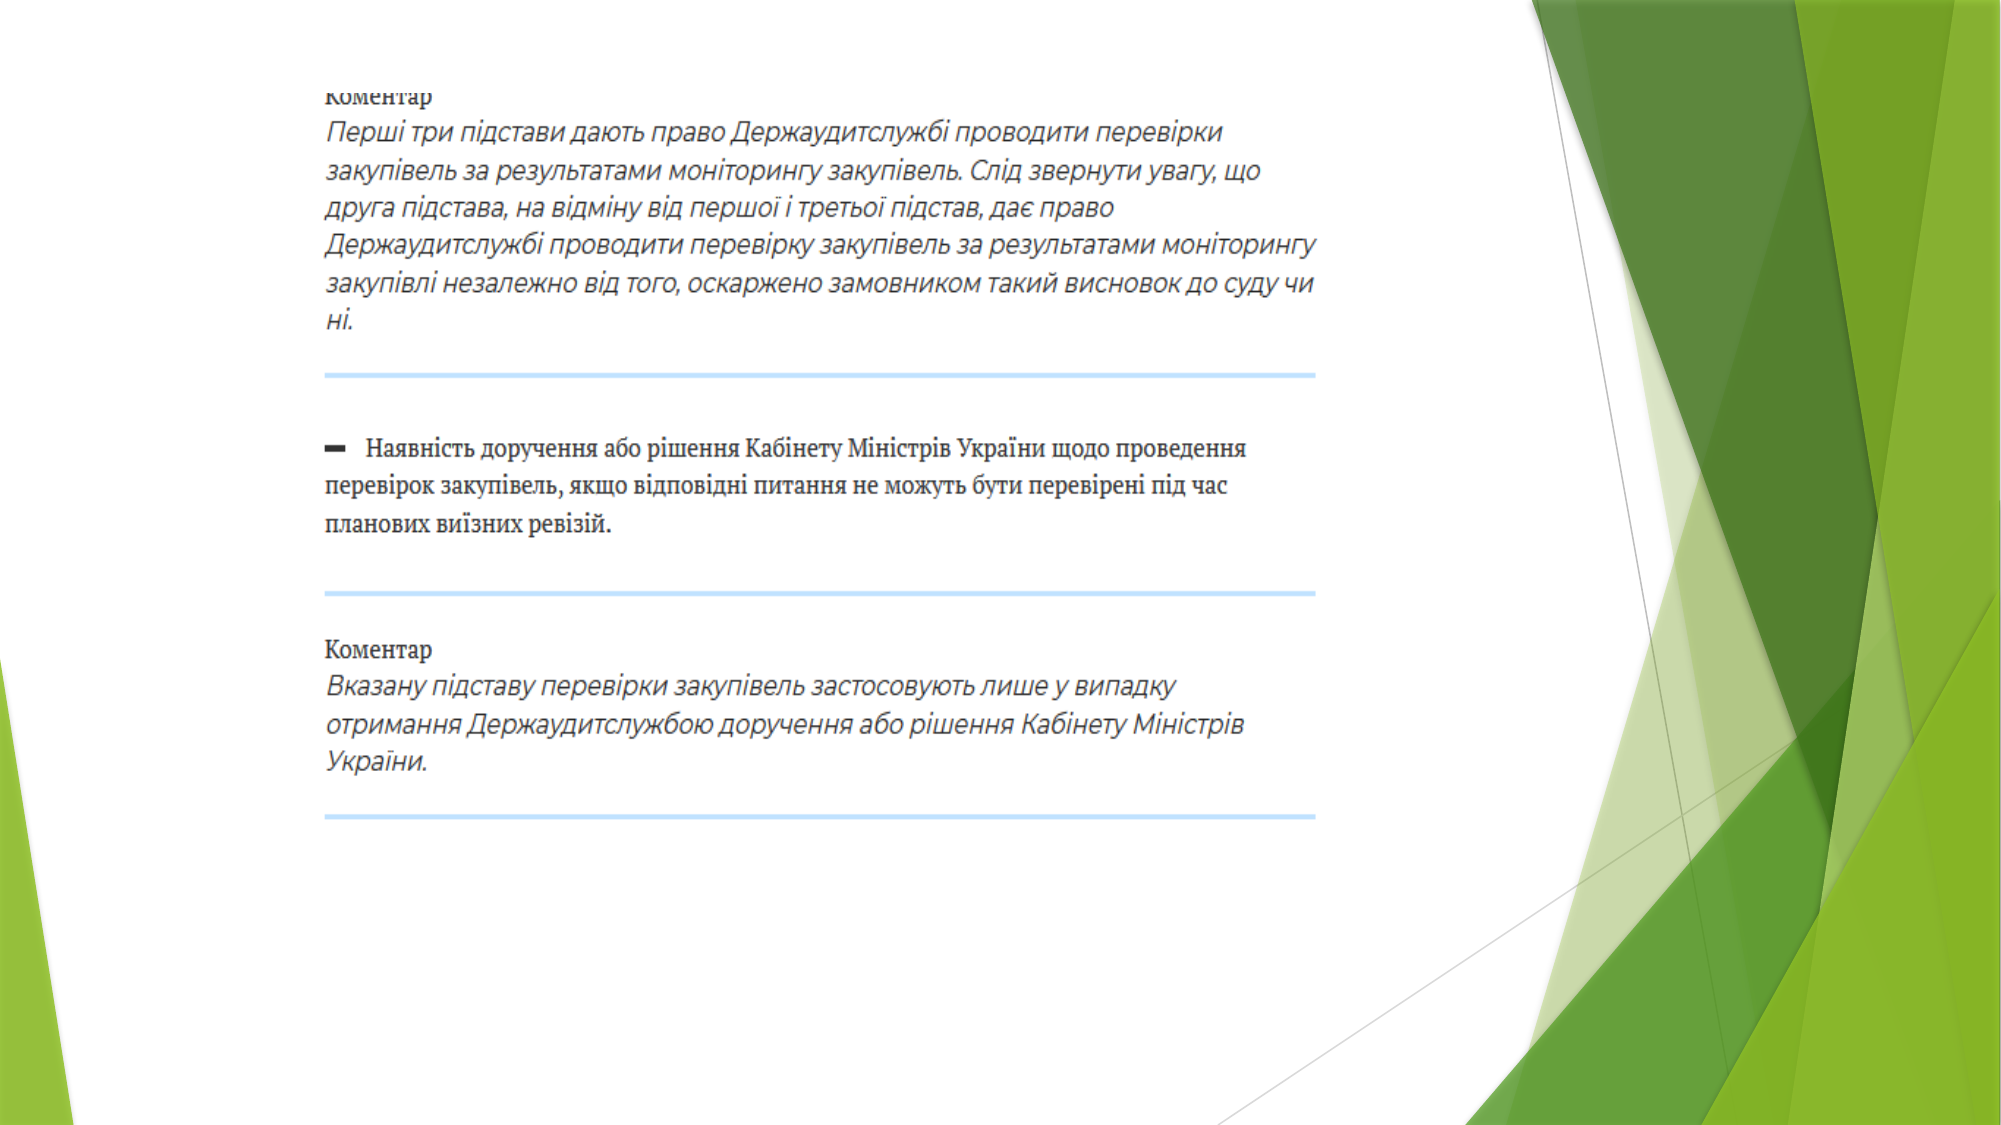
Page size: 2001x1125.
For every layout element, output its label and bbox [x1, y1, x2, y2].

list [303, 93, 1329, 823]
